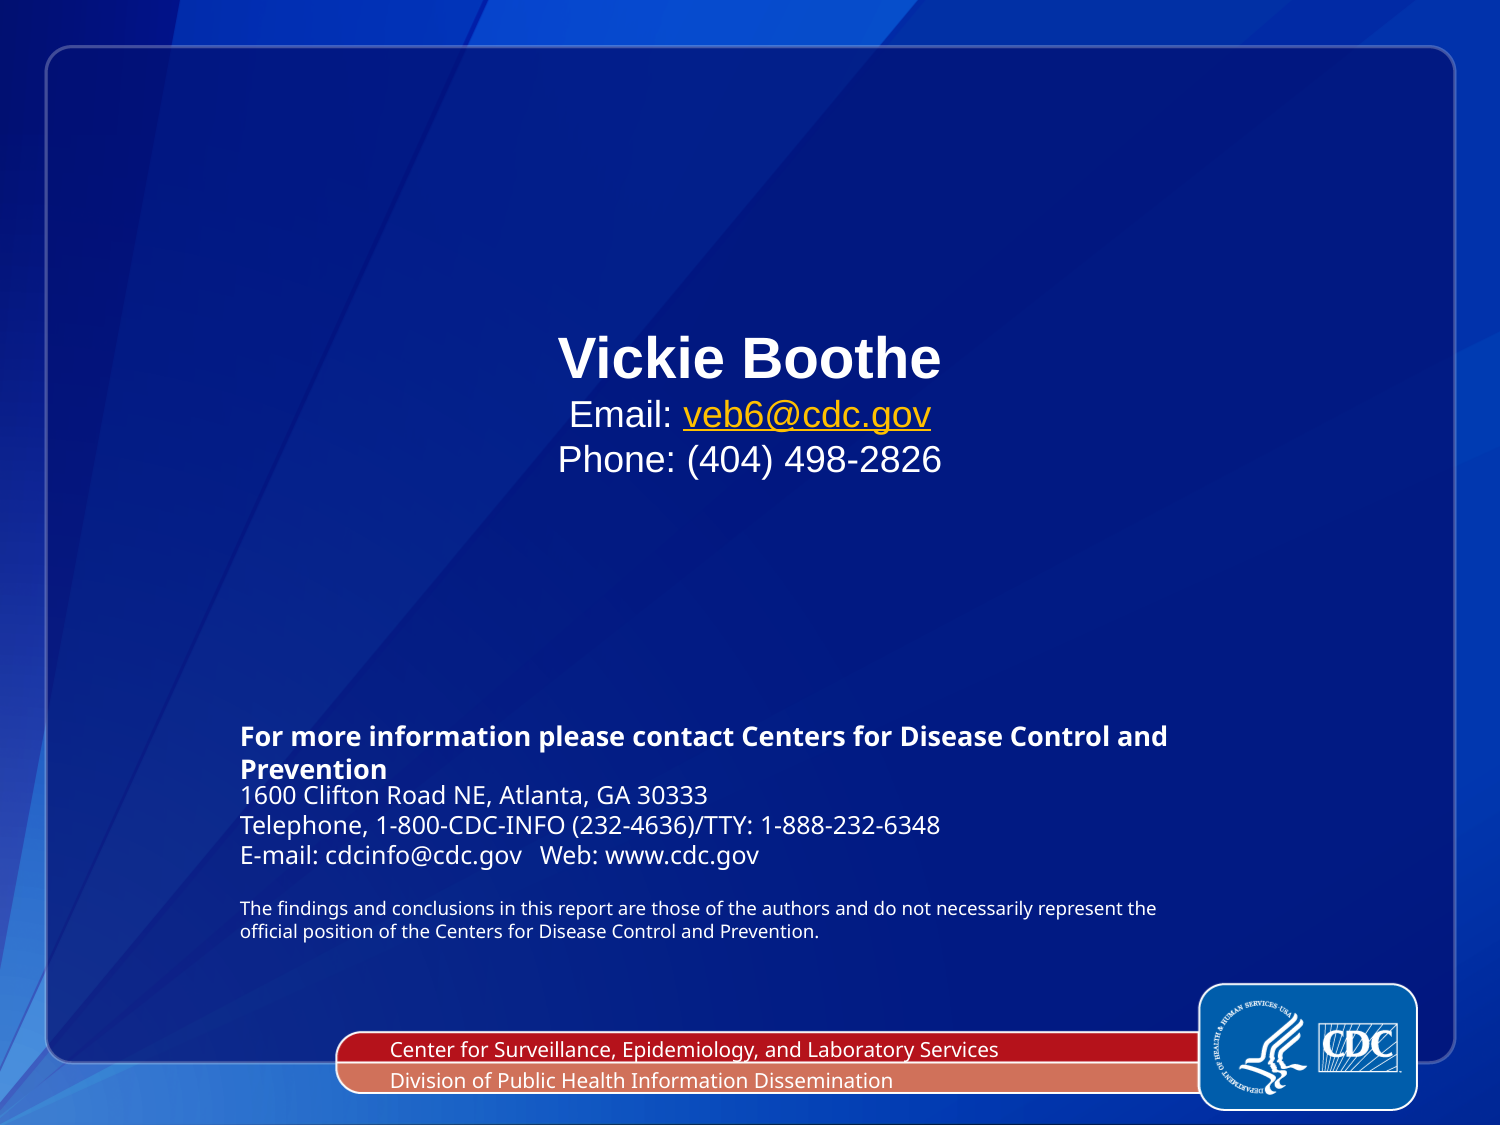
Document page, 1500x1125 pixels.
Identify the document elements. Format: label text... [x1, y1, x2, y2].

subtitle Vickie Boothe Email: veb6@cdc.gov Phone: (404) 498-2826 [225, 312, 1275, 650]
picture [0, 0, 1500, 1125]
list Center for Surveillance, Epidemiology, and Laboratory Services [375, 1028, 1213, 1059]
list Division of Public Health Information Dissemination [375, 1060, 1213, 1098]
